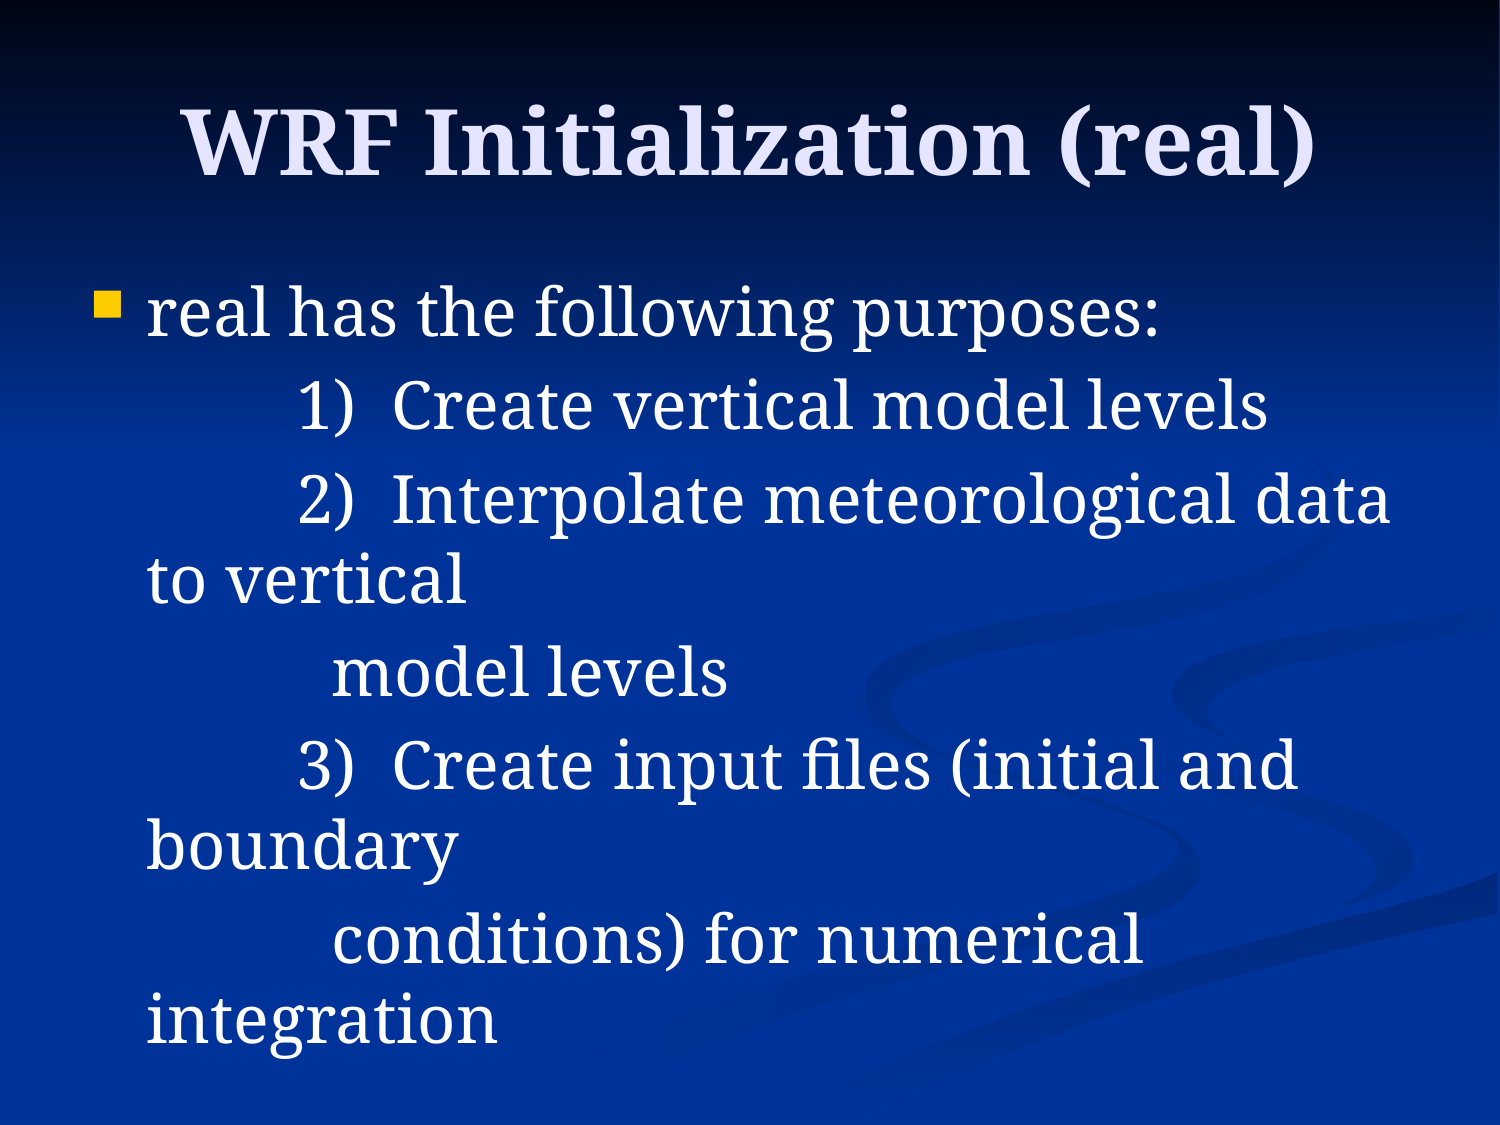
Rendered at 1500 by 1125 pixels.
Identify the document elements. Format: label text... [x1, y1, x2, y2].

title WRF Initialization (real) [74, 44, 1426, 233]
list real has the following purposes: 1) Create vertical model levels 2) Interpolate meteorological data to vertical model levels 3) Create input files (initial and boundary conditions) for numerical integration [74, 262, 1426, 1006]
